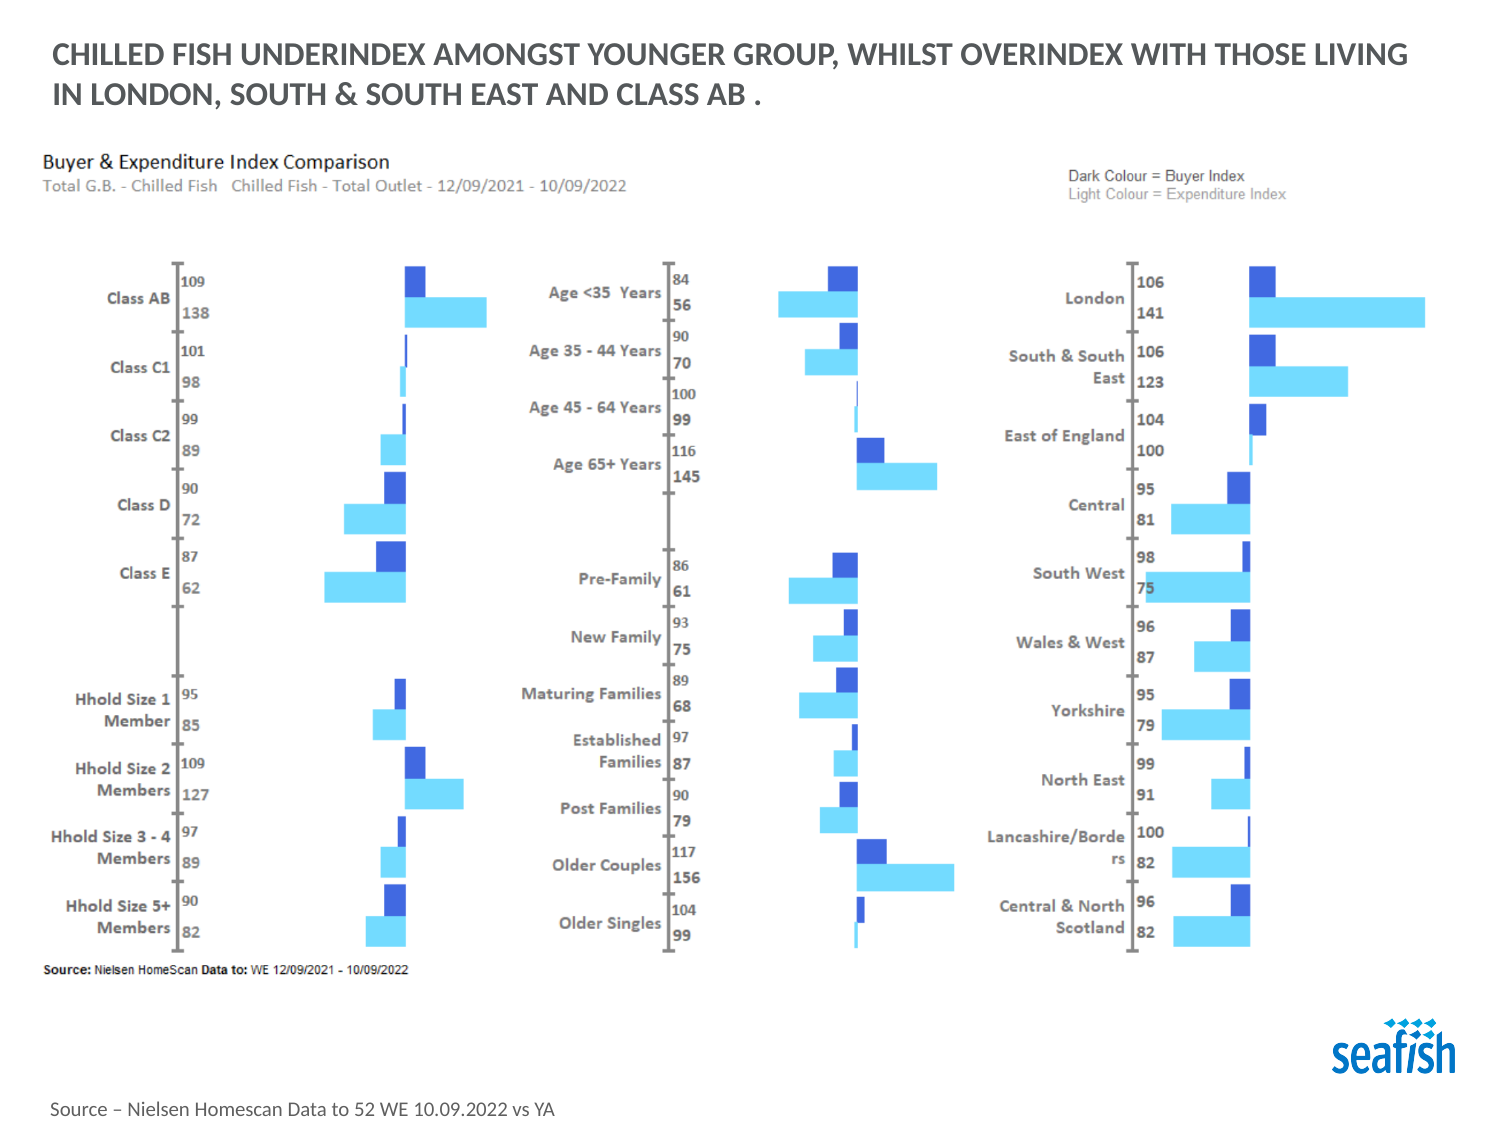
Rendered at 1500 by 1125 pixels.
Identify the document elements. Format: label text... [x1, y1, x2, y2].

picture [42, 149, 1443, 978]
text_box Source – Nielsen Homescan Data to 52 WE 10.09.2022 vs YA [35, 1087, 1375, 1125]
text_box CHILLED FISH UNDERINDEX AMONGST YOUNGER GROUP, WHILST OVERINDEX WITH THOSE LIVING IN LONDON, SOUTH & SOUTH EAST AND CLASS AB . [37, 24, 1438, 120]
picture [1407, 1018, 1417, 1022]
picture [1332, 1018, 1455, 1074]
